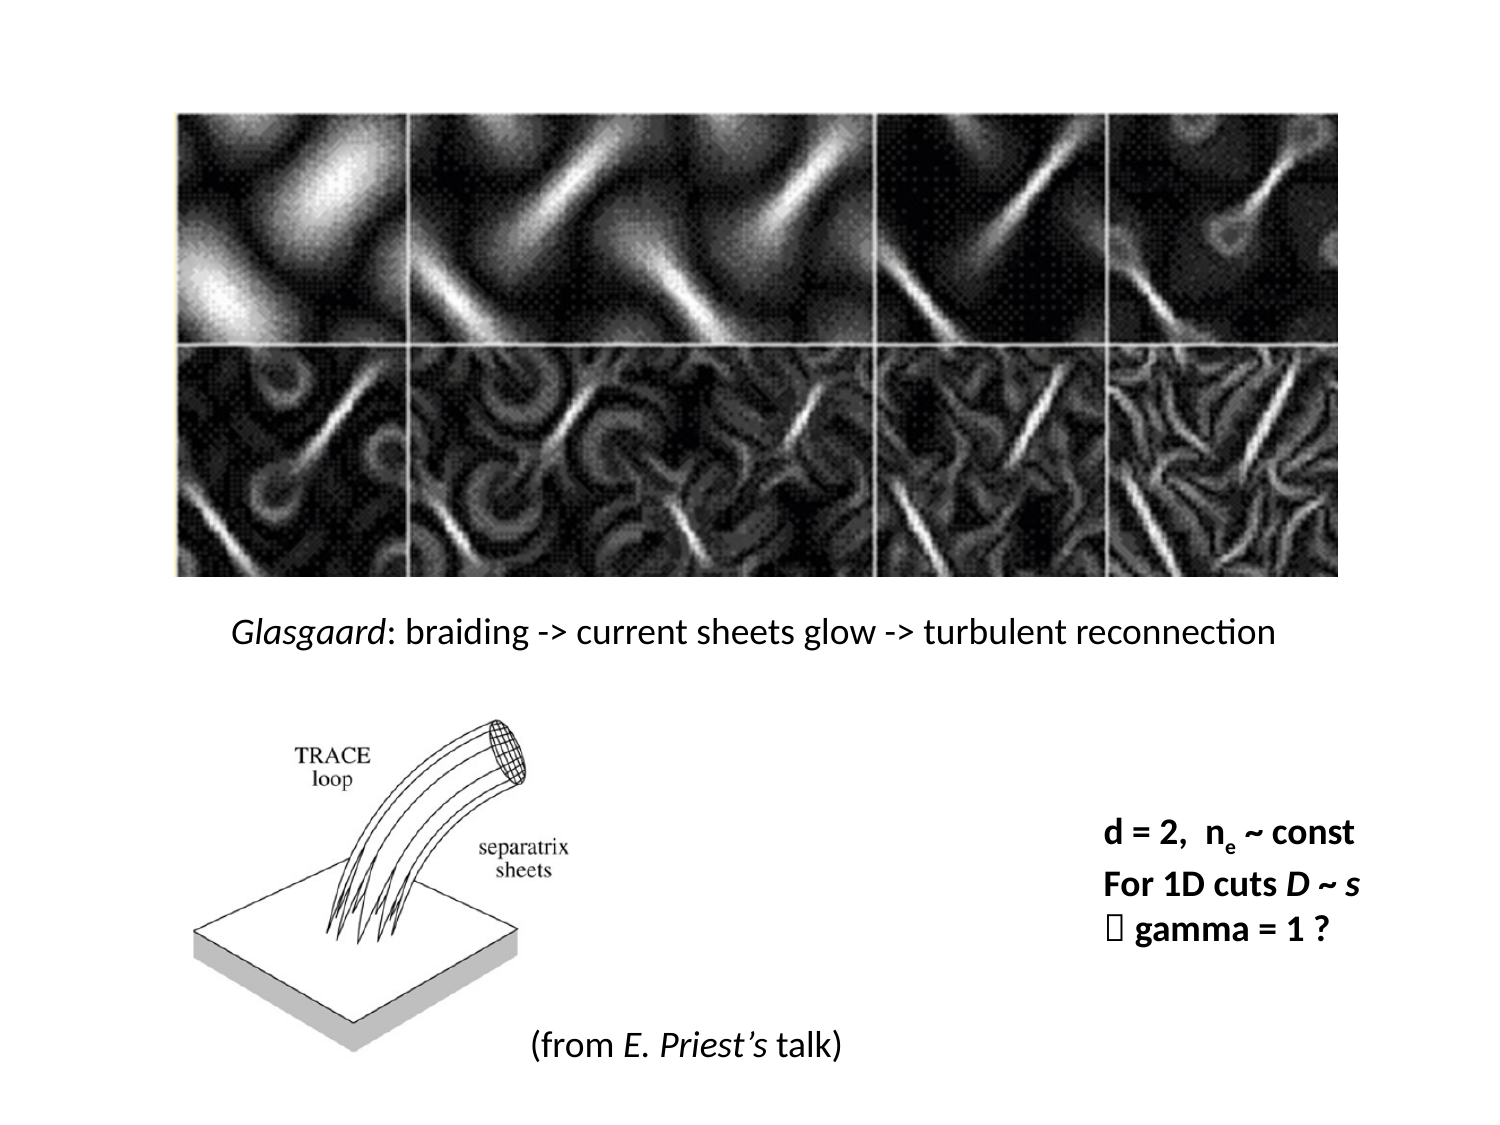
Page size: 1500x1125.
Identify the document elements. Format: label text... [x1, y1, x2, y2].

picture [174, 112, 1338, 577]
text_box Glasgaard: braiding -> current sheets glow -> turbulent reconnection [216, 599, 1293, 660]
text_box d = 2, ne ~ const For 1D cuts D ~ s  gamma = 1 ? [1089, 799, 1376, 956]
text_box (from E. Priest’s talk) [514, 1012, 858, 1073]
picture [187, 712, 574, 1059]
